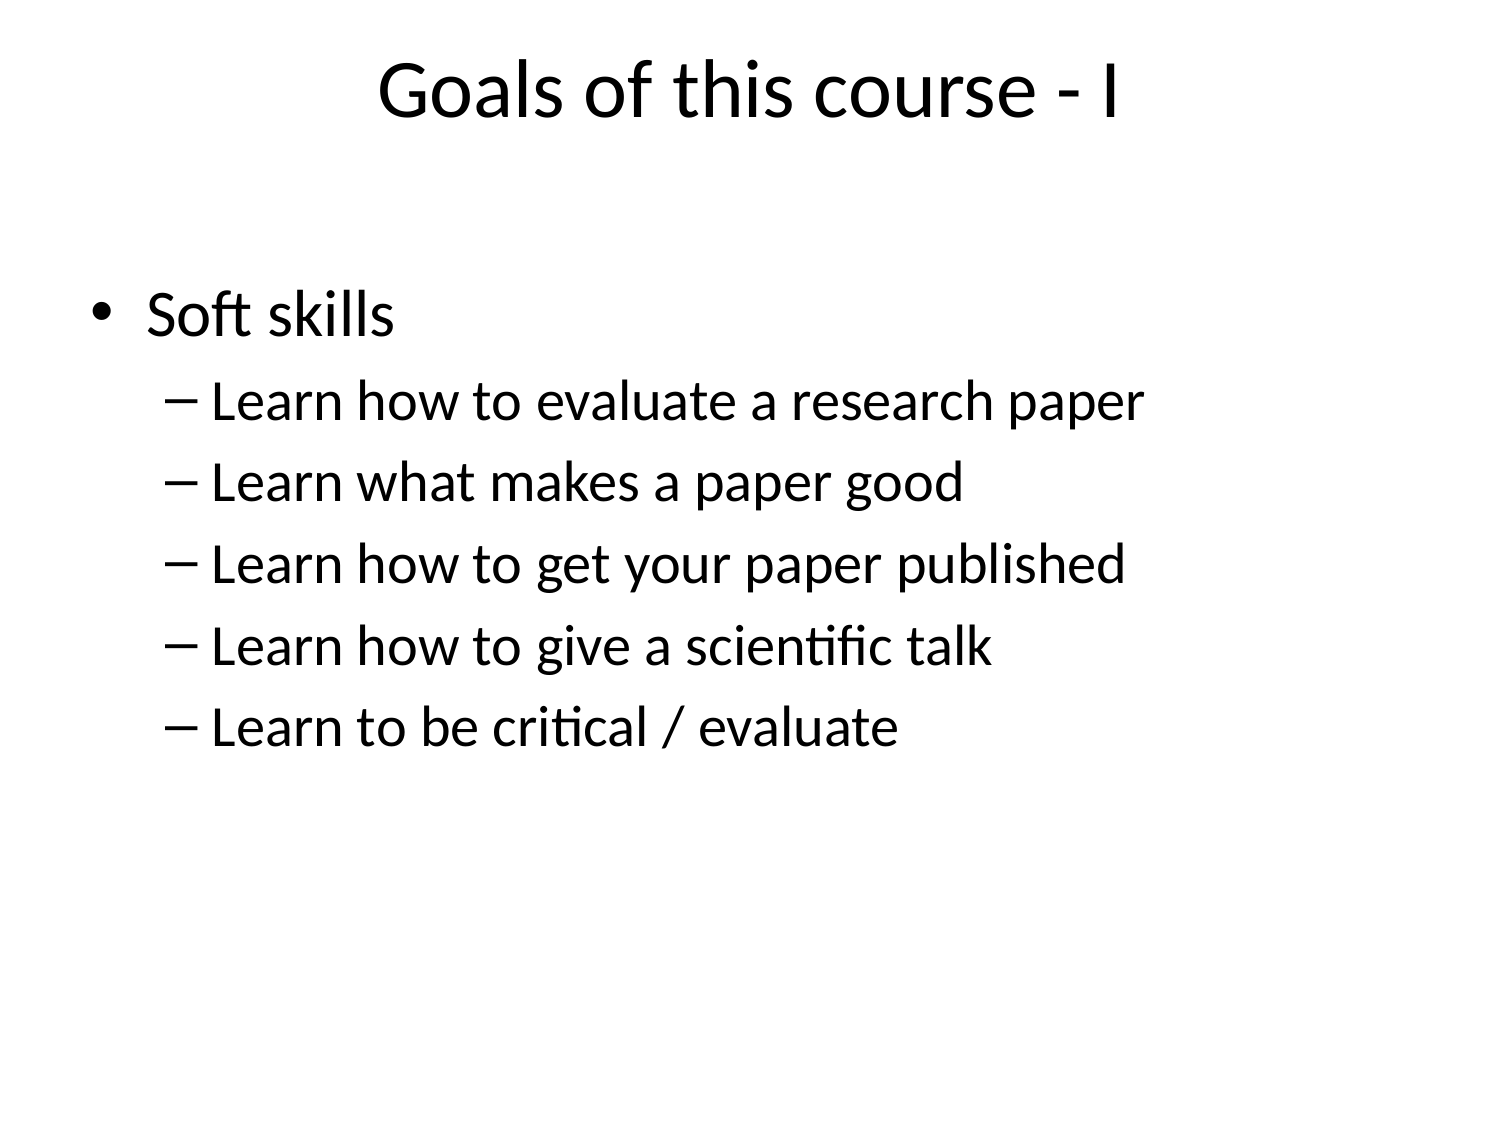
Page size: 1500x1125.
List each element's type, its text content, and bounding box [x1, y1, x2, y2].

list Soft skills Learn how to evaluate a research paper Learn what makes a paper good Learn how to get your paper published Learn how to give a scientific talk Learn to be critical / evaluate [74, 262, 1426, 1006]
title Goals of this course - I [74, 12, 1426, 156]
